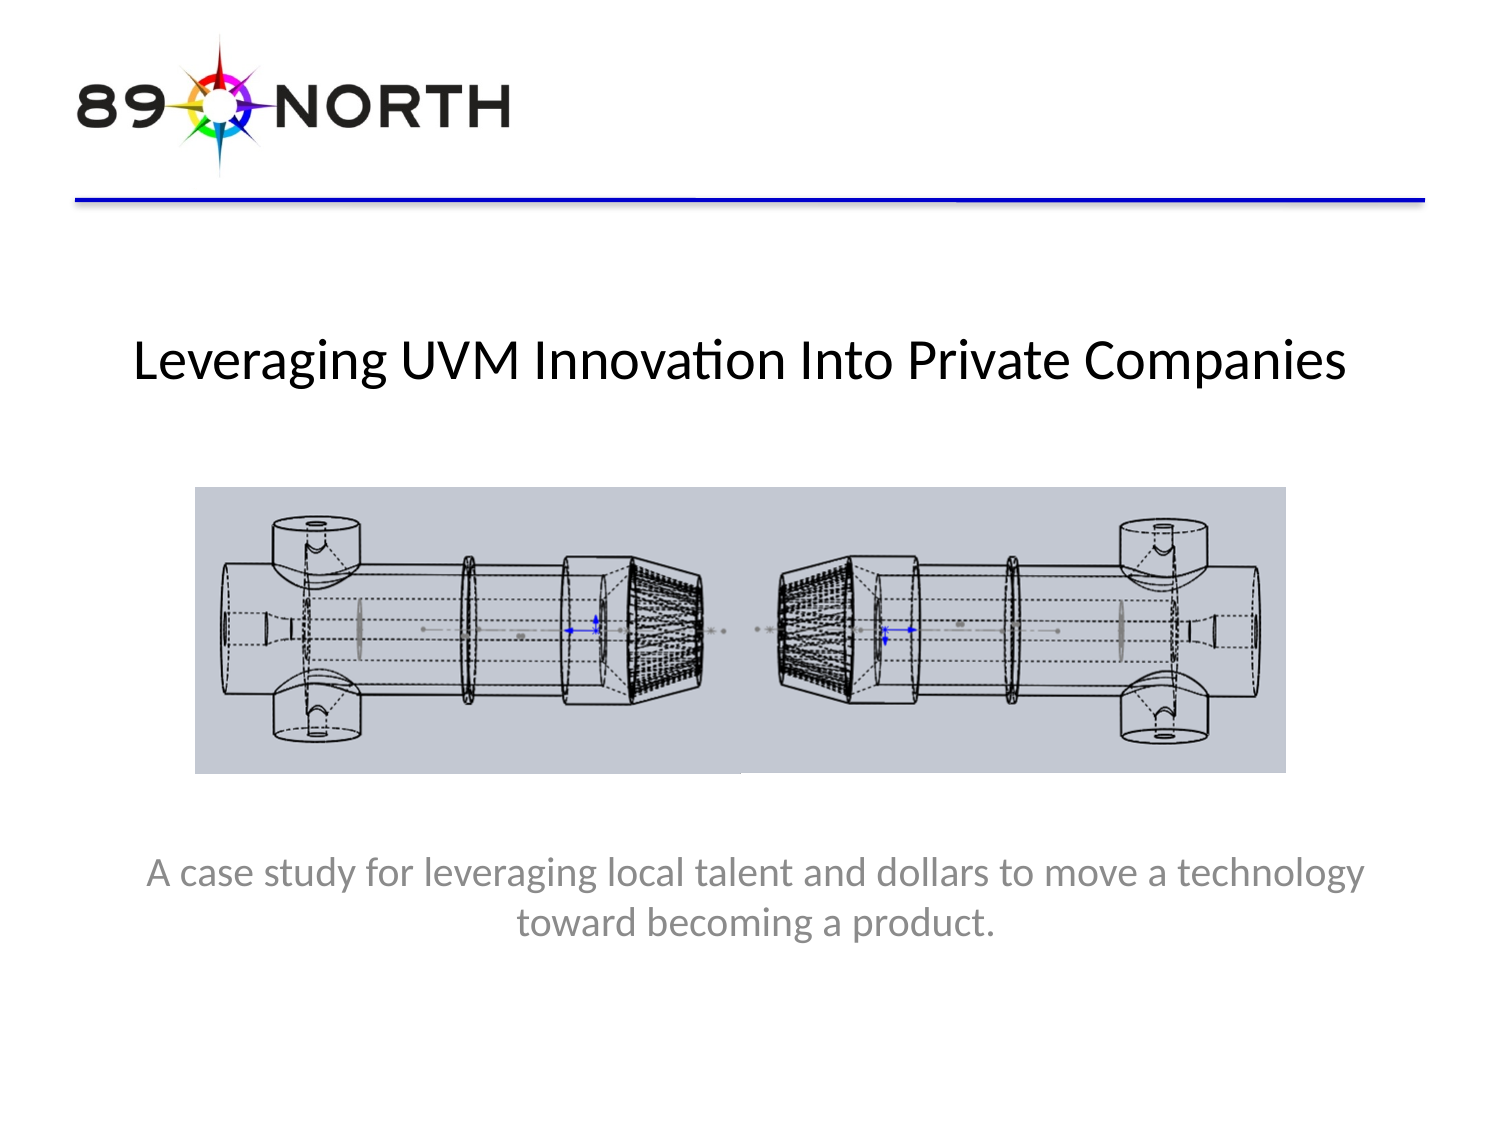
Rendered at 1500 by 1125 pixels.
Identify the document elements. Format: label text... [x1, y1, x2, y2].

picture [62, 21, 529, 193]
picture [195, 487, 1287, 774]
subtitle A case study for leveraging local talent and dollars to move a technology toward becoming a product. [75, 837, 1438, 963]
title Leveraging UVM Innovation Into Private Companies [103, 287, 1379, 425]
